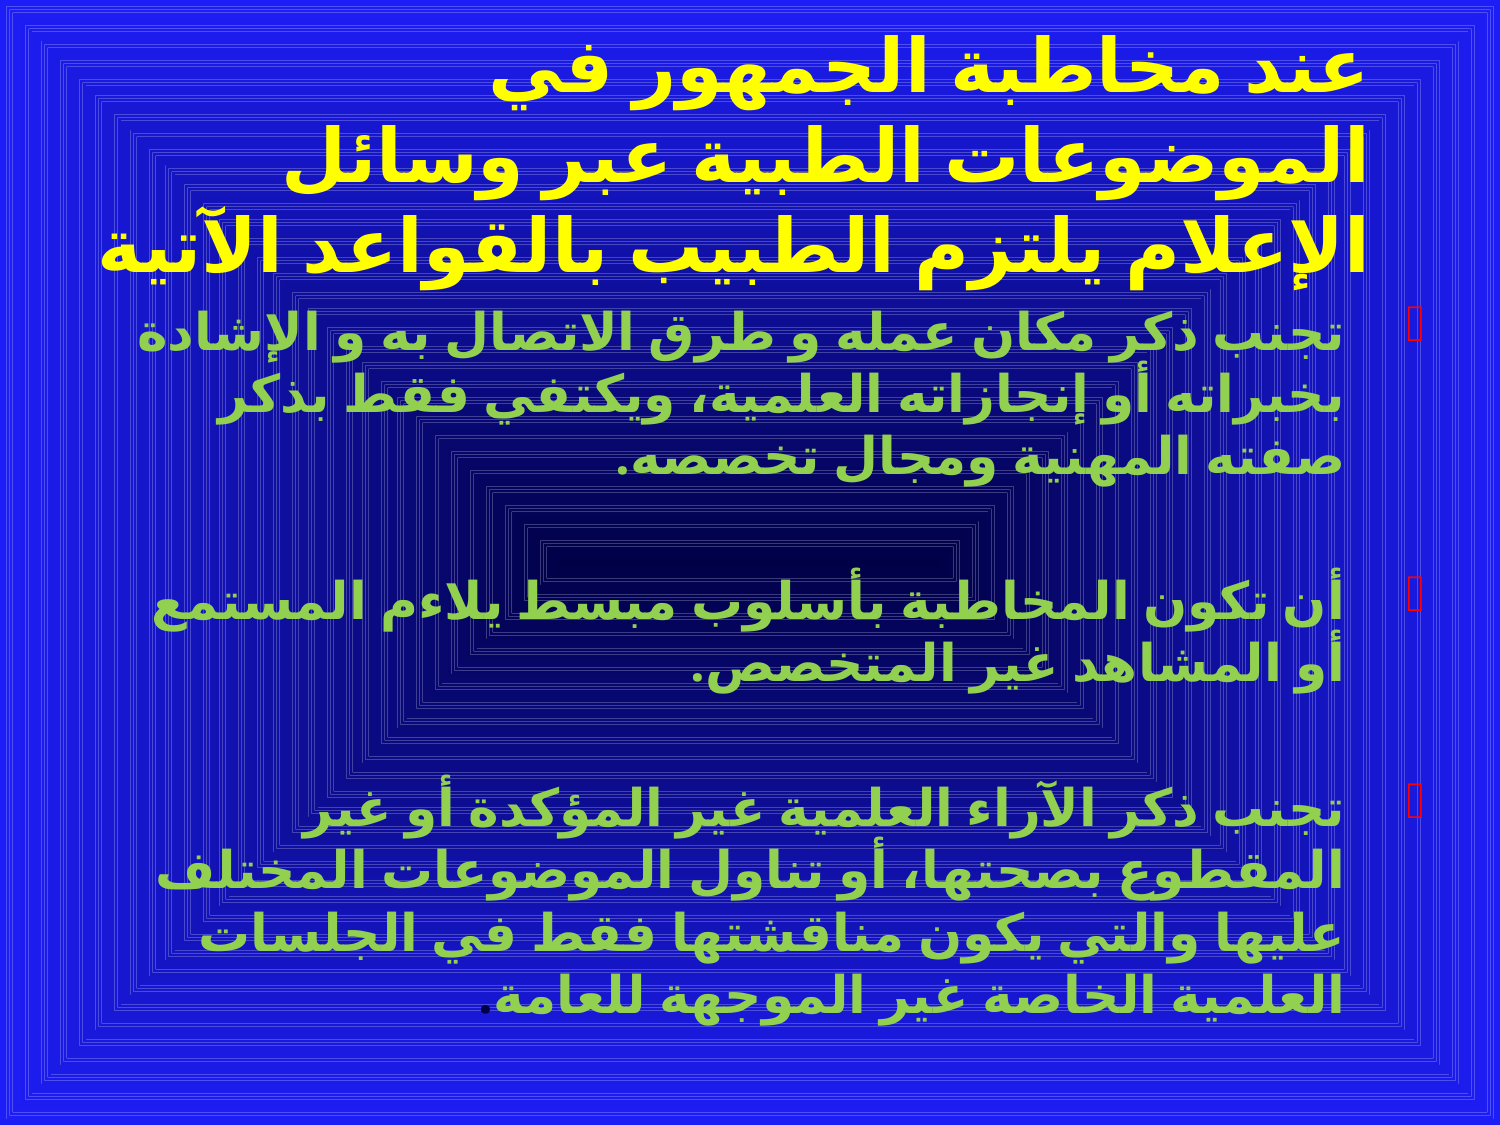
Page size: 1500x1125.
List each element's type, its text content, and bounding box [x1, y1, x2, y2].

title عند مخاطبة الجمهور في الموضوعات الطبية عبر وسائل الإعلام يلتزم الطبيب بالقواعد الآتية [58, 82, 1465, 223]
list تجنب ذكر مكان عمله و طرق الاتصال به و الإشادة بخبراته أو إنجازاته العلمية، ويكتفي فقط بذكر صفته المهنية ومجال تخصصه. أن تكون المخاطبة بأسلوب مبسط يلاءم المستمع أو المشاهد غير المتخصص. تجنب ذكر الآراء العلمية غير المؤكدة أو غير المقطوع بصحتها، أو تناول الموضوعات المختلف عليها والتي يكون مناقشتها فقط في الجلسات العلمية الخاصة غير الموجهة للعامة. [86, 290, 1437, 1035]
